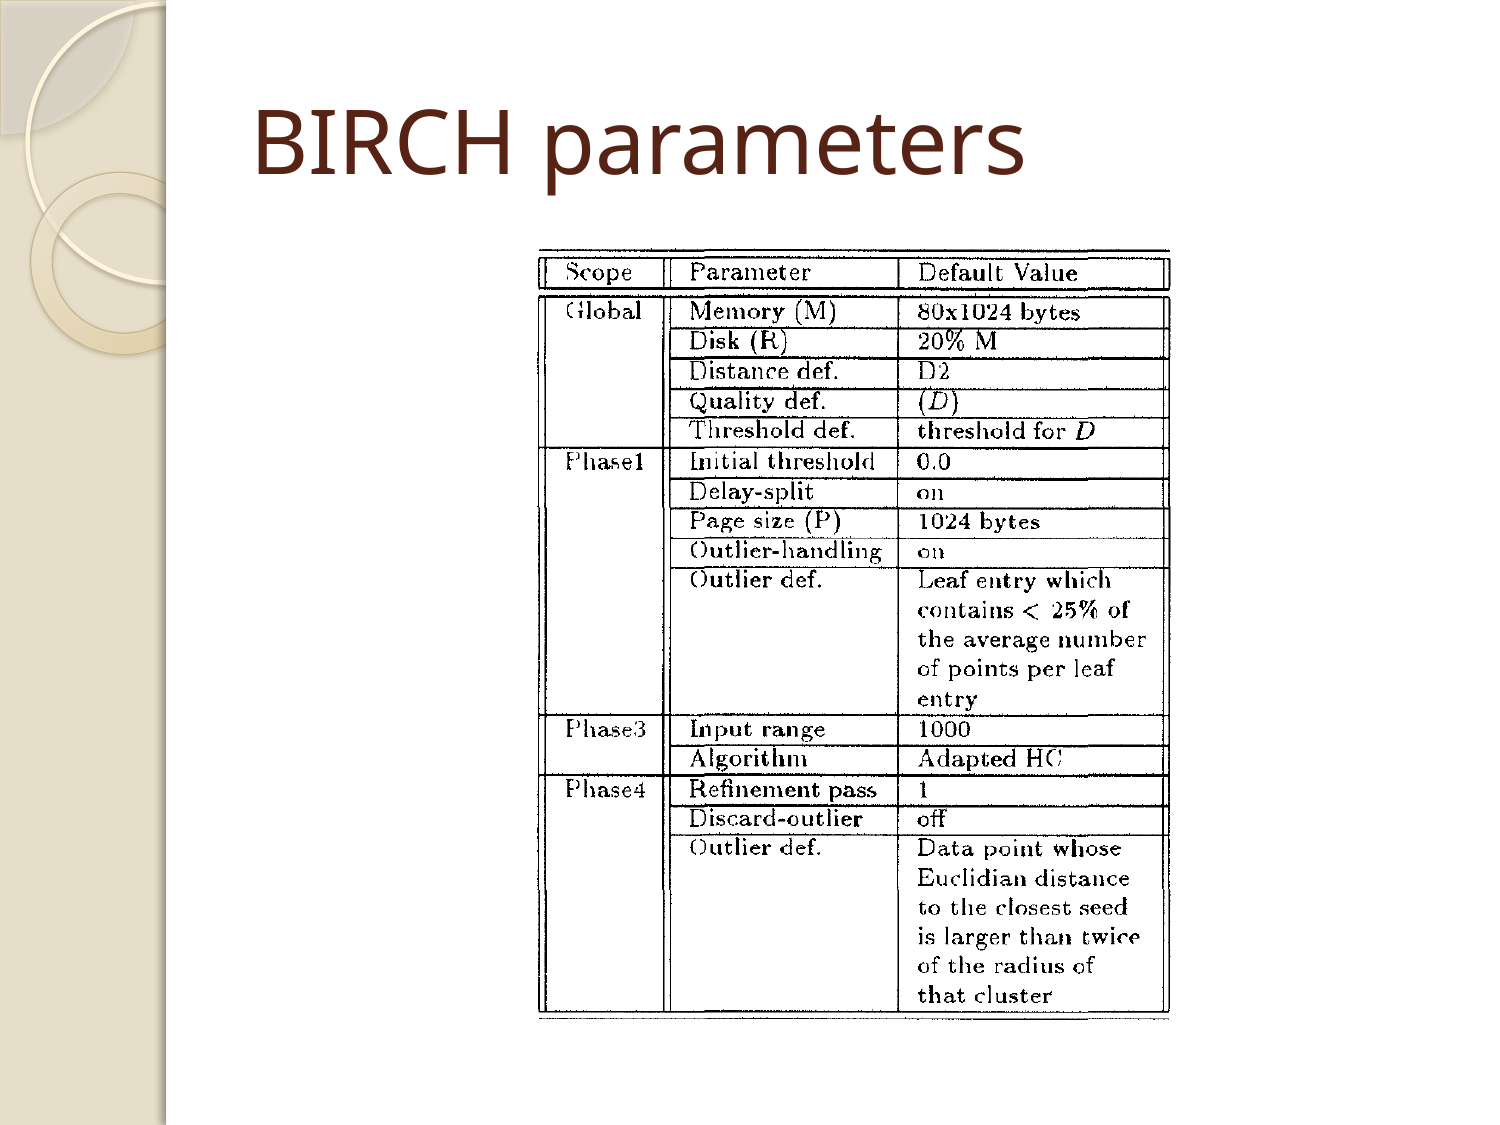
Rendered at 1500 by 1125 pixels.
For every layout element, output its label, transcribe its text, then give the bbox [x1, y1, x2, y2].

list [524, 237, 1177, 1026]
title BIRCH parameters [235, 45, 1466, 233]
